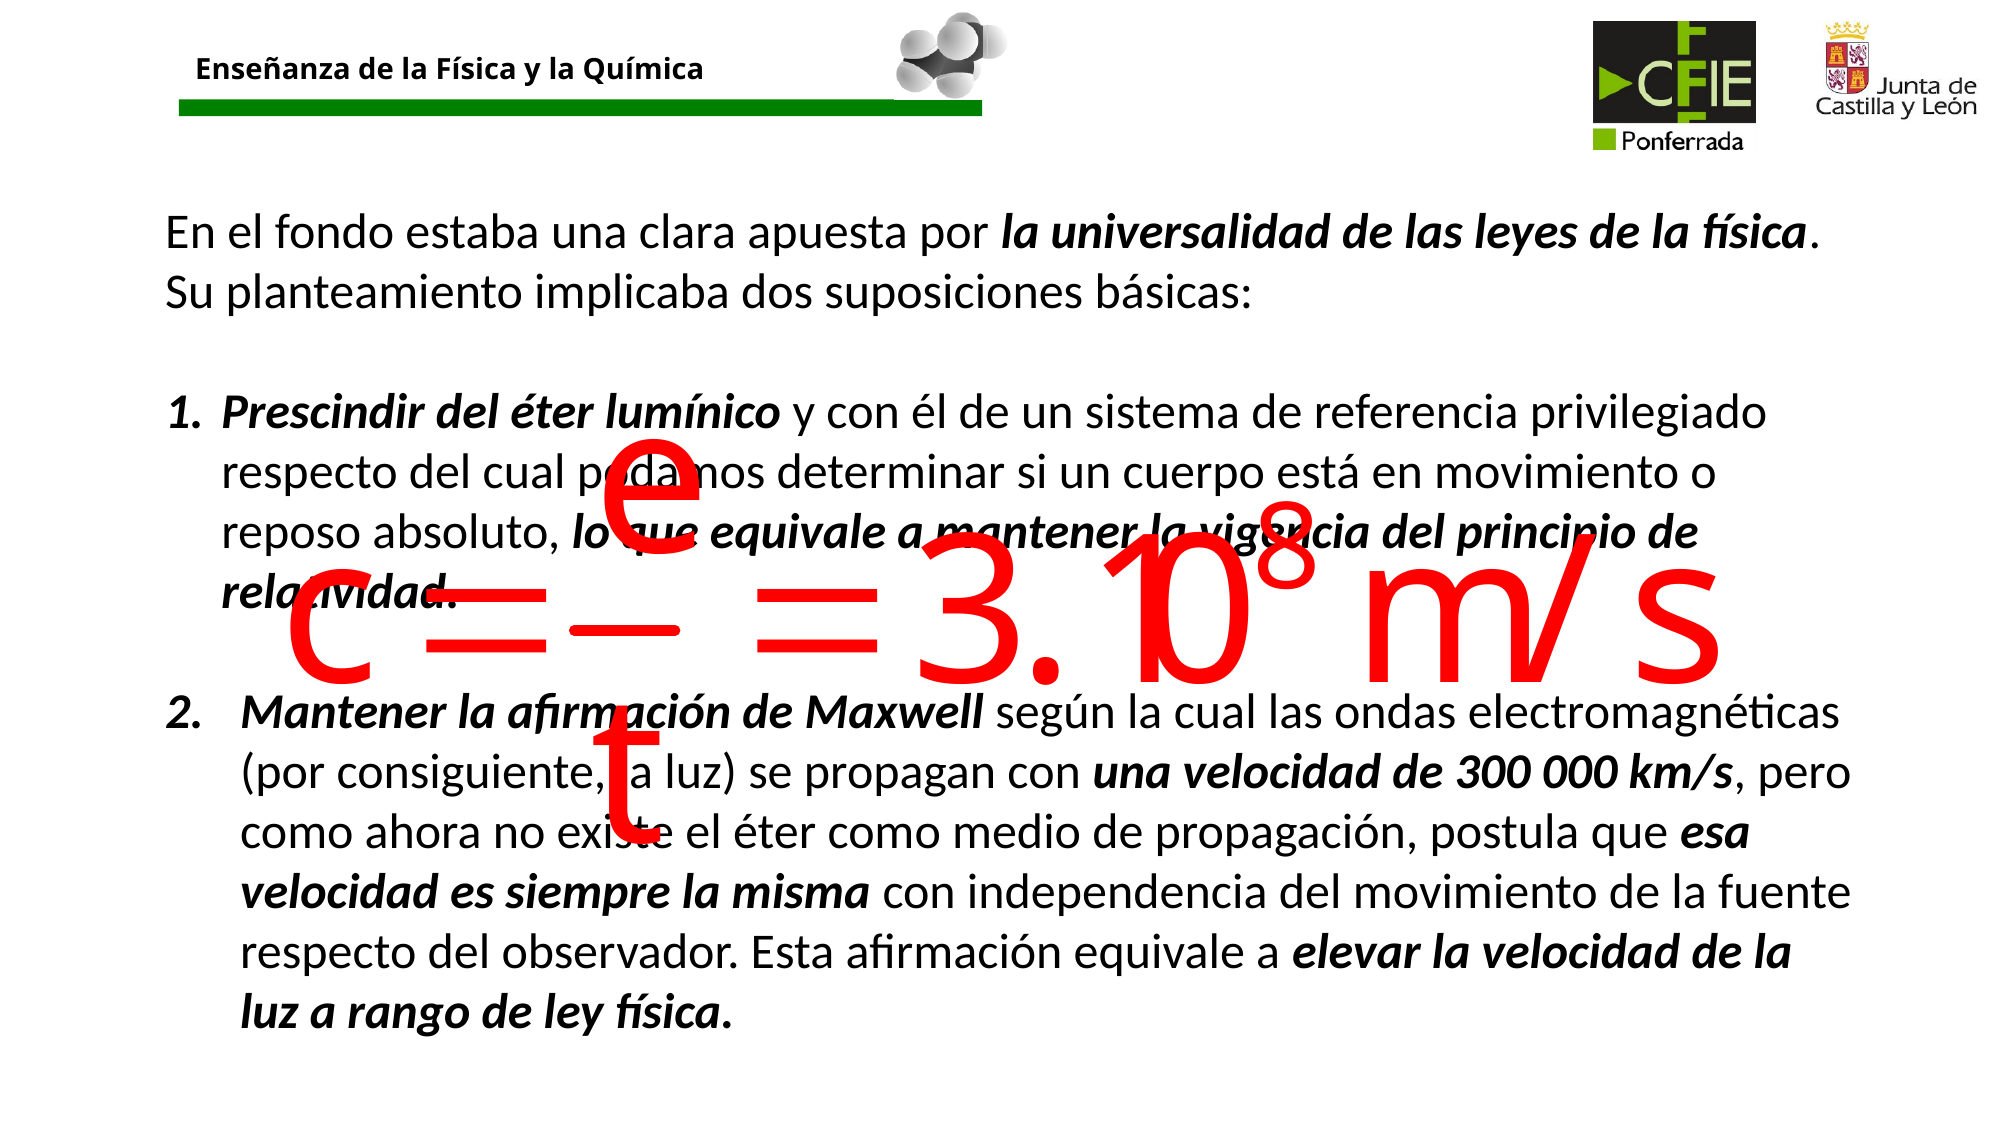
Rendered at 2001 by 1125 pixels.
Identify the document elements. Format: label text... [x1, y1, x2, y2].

picture [894, 10, 1009, 100]
picture [1593, 21, 1756, 159]
text_box En el fondo estaba una clara apuesta por la universalidad de las leyes de la física. Su planteamiento implicaba dos suposiciones básicas: Prescindir del éter lumínico y con él de un sistema de referencia privilegiado respecto del cual podamos determinar si un cuerpo está en movimiento o reposo absoluto, lo que equivale a mantener la vigencia del principio de relatividad. Mantener la afirmación de Maxwell según la cual las ondas electromagnéticas (por consiguiente, la luz) se propagan con una velocidad de 300 000 km/s, pero como ahora no existe el éter como medio de propagación, postula que esa velocidad es siempre la misma con independencia del movimiento de la fuente respecto del observador. Esta afirmación equivale a elevar la velocidad de la luz a rango de ley física. [150, 191, 1877, 1046]
picture [1806, 10, 1986, 130]
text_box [273, 395, 1706, 854]
